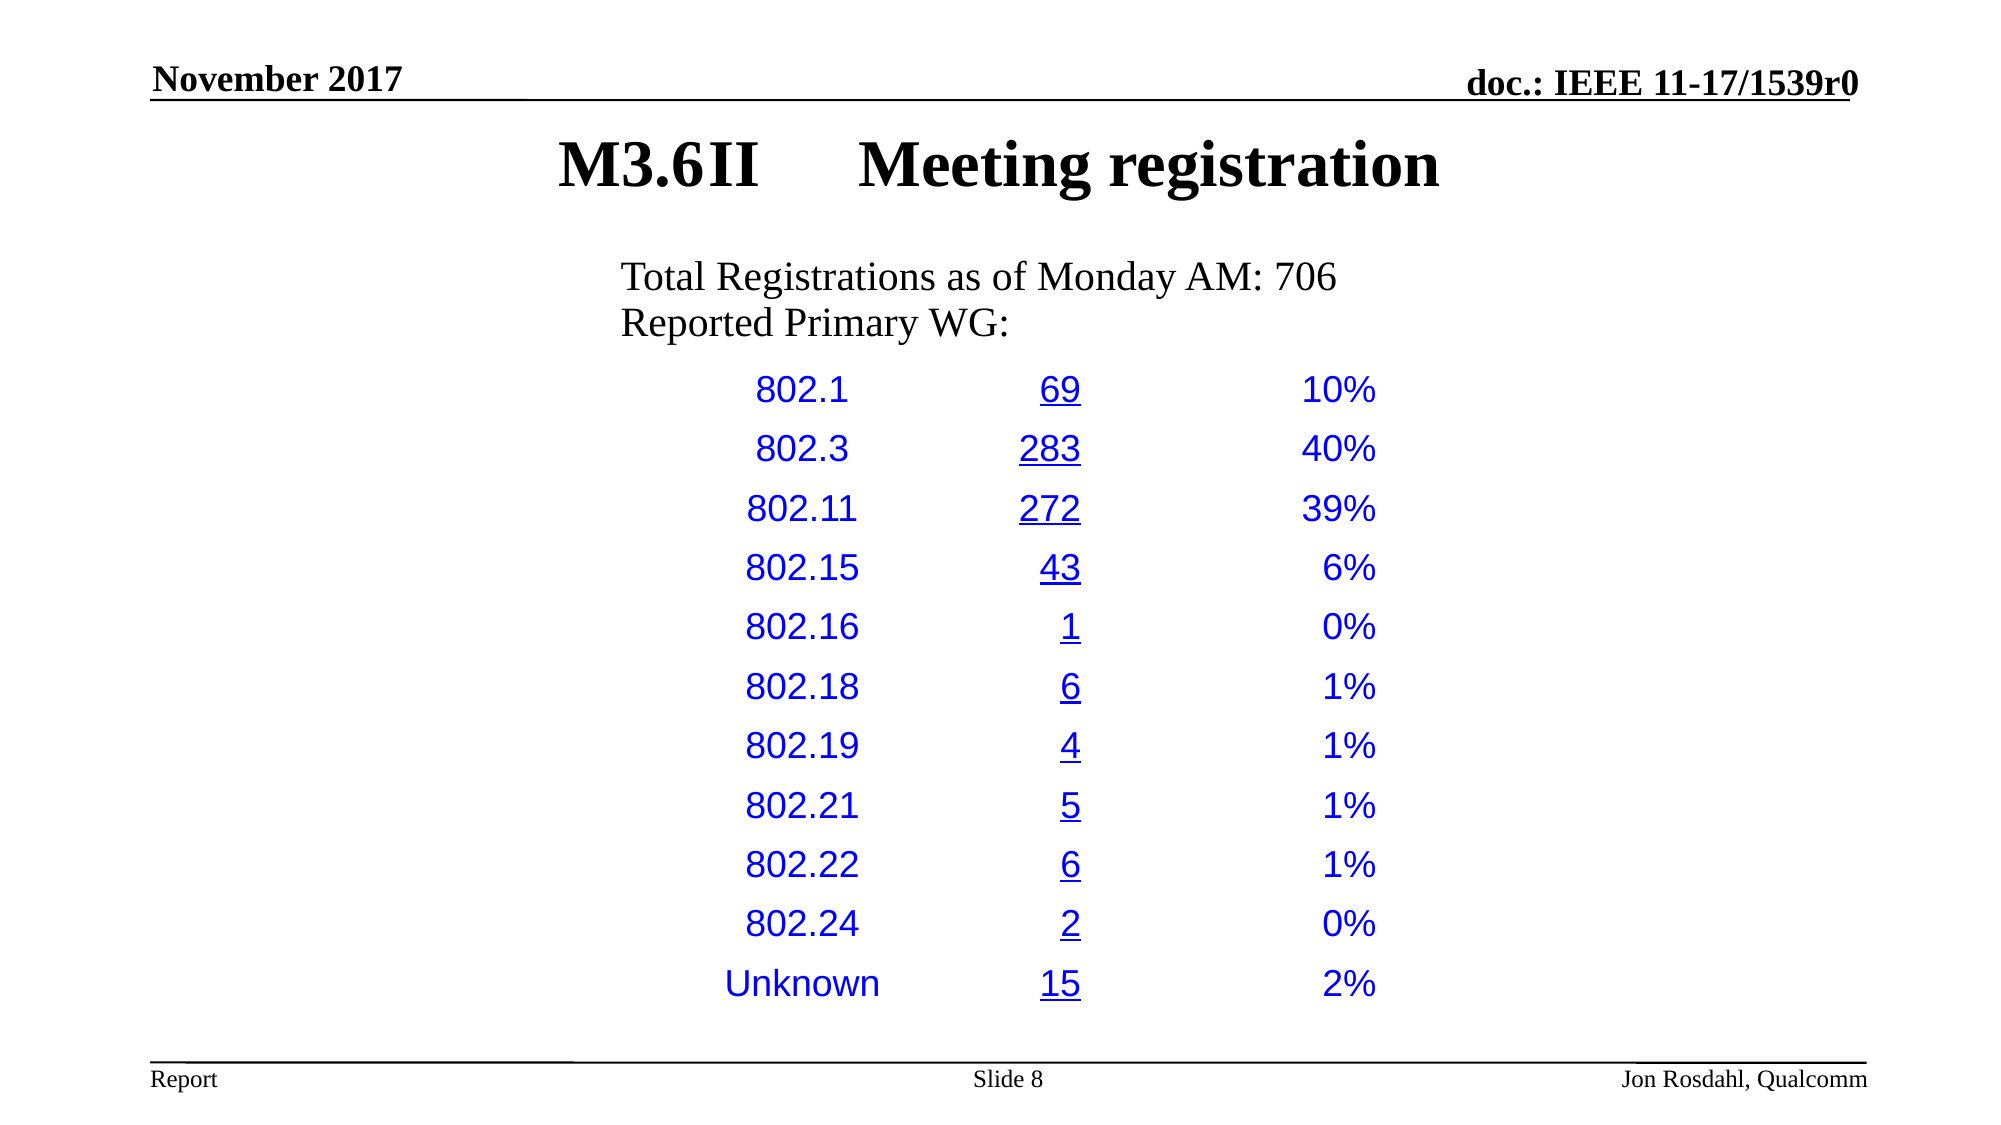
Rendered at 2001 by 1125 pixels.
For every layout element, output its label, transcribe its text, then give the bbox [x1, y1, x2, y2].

table_cell 0% [1082, 902, 1378, 961]
table_cell 1 [945, 604, 1082, 664]
table_cell 802.18 [618, 664, 945, 723]
table_header Total Registrations as of Monday AM: 706 Reported Primary WG: [618, 232, 1378, 367]
table_cell 39% [1082, 486, 1378, 545]
table_cell 4 [945, 723, 1082, 783]
table_cell 0% [1082, 604, 1378, 664]
title M3.6 II Meeting registration [149, 112, 1850, 288]
table_cell 1% [1082, 842, 1378, 902]
table_cell 802.15 [618, 545, 945, 604]
table_cell 802.22 [618, 842, 945, 902]
table_cell 2% [1082, 961, 1378, 1035]
table_cell 69 [945, 367, 1082, 426]
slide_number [152, 54, 563, 100]
table_cell 272 [945, 486, 1082, 545]
table_cell 5 [945, 783, 1082, 842]
table_cell 6 [945, 842, 1082, 902]
table_cell 40% [1082, 426, 1378, 486]
table_cell 802.21 [618, 783, 945, 842]
table_cell 802.1 [618, 367, 945, 426]
table_cell 6 [945, 664, 1082, 723]
table_cell 802.3 [618, 426, 945, 486]
table_cell 802.19 [618, 723, 945, 783]
table_cell 10% [1082, 367, 1378, 426]
table_cell 43 [945, 545, 1082, 604]
table_cell 1% [1082, 664, 1378, 723]
table_cell Unknown [618, 961, 945, 1035]
table_cell 283 [945, 426, 1082, 486]
table_cell 2 [945, 902, 1082, 961]
table_cell 802.16 [618, 604, 945, 664]
table_cell 802.11 [618, 486, 945, 545]
table_cell 15 [945, 961, 1082, 1035]
slide_number Slide 8 [950, 1061, 1067, 1123]
table_cell 6% [1082, 545, 1378, 604]
table_cell 802.24 [618, 902, 945, 961]
table_cell 1% [1082, 723, 1378, 783]
footer Jon Rosdahl, Qualcomm [1171, 1061, 1869, 1093]
table_cell 1% [1082, 783, 1378, 842]
